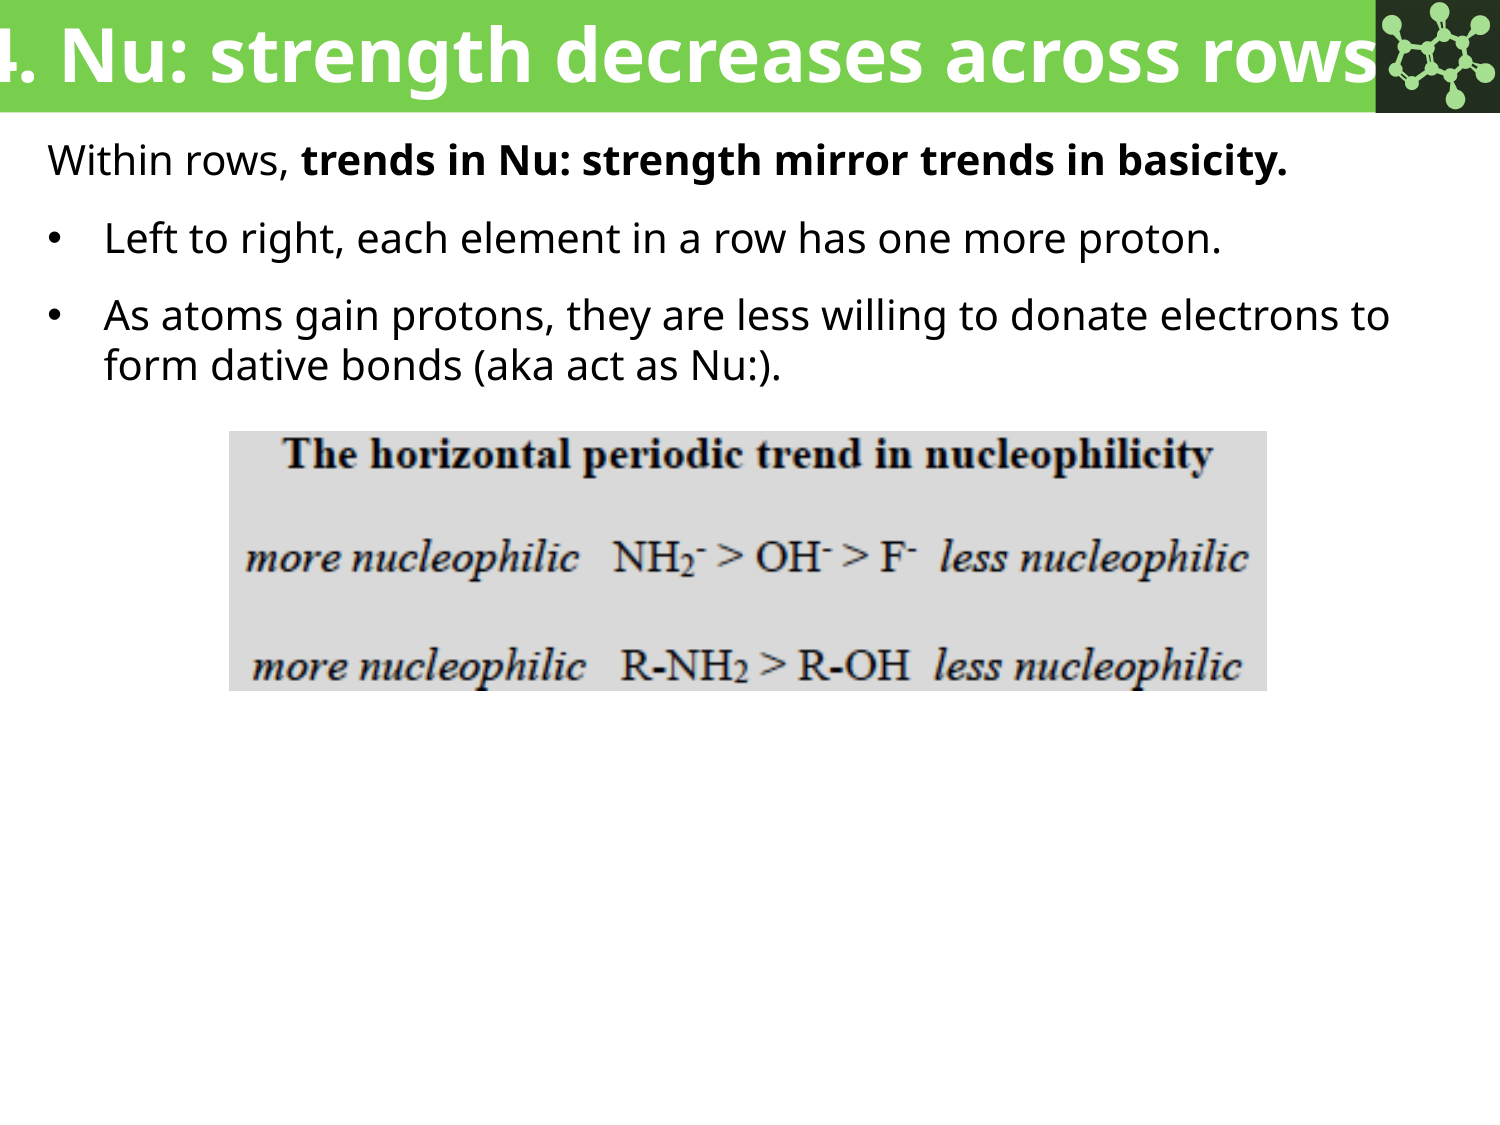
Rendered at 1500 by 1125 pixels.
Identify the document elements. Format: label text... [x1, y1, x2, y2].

text_box [0, 105, 1375, 113]
picture [1375, 0, 1500, 113]
text_box 4. Nu: strength decreases across rows  [0, 0, 1375, 105]
text_box Within rows, trends in Nu: strength mirror trends in basicity. Left to right, each element in a row has one more proton. As atoms gain protons, they are less willing to donate electrons to form dative bonds (aka act as Nu:). [32, 126, 1470, 397]
picture [229, 431, 1267, 691]
